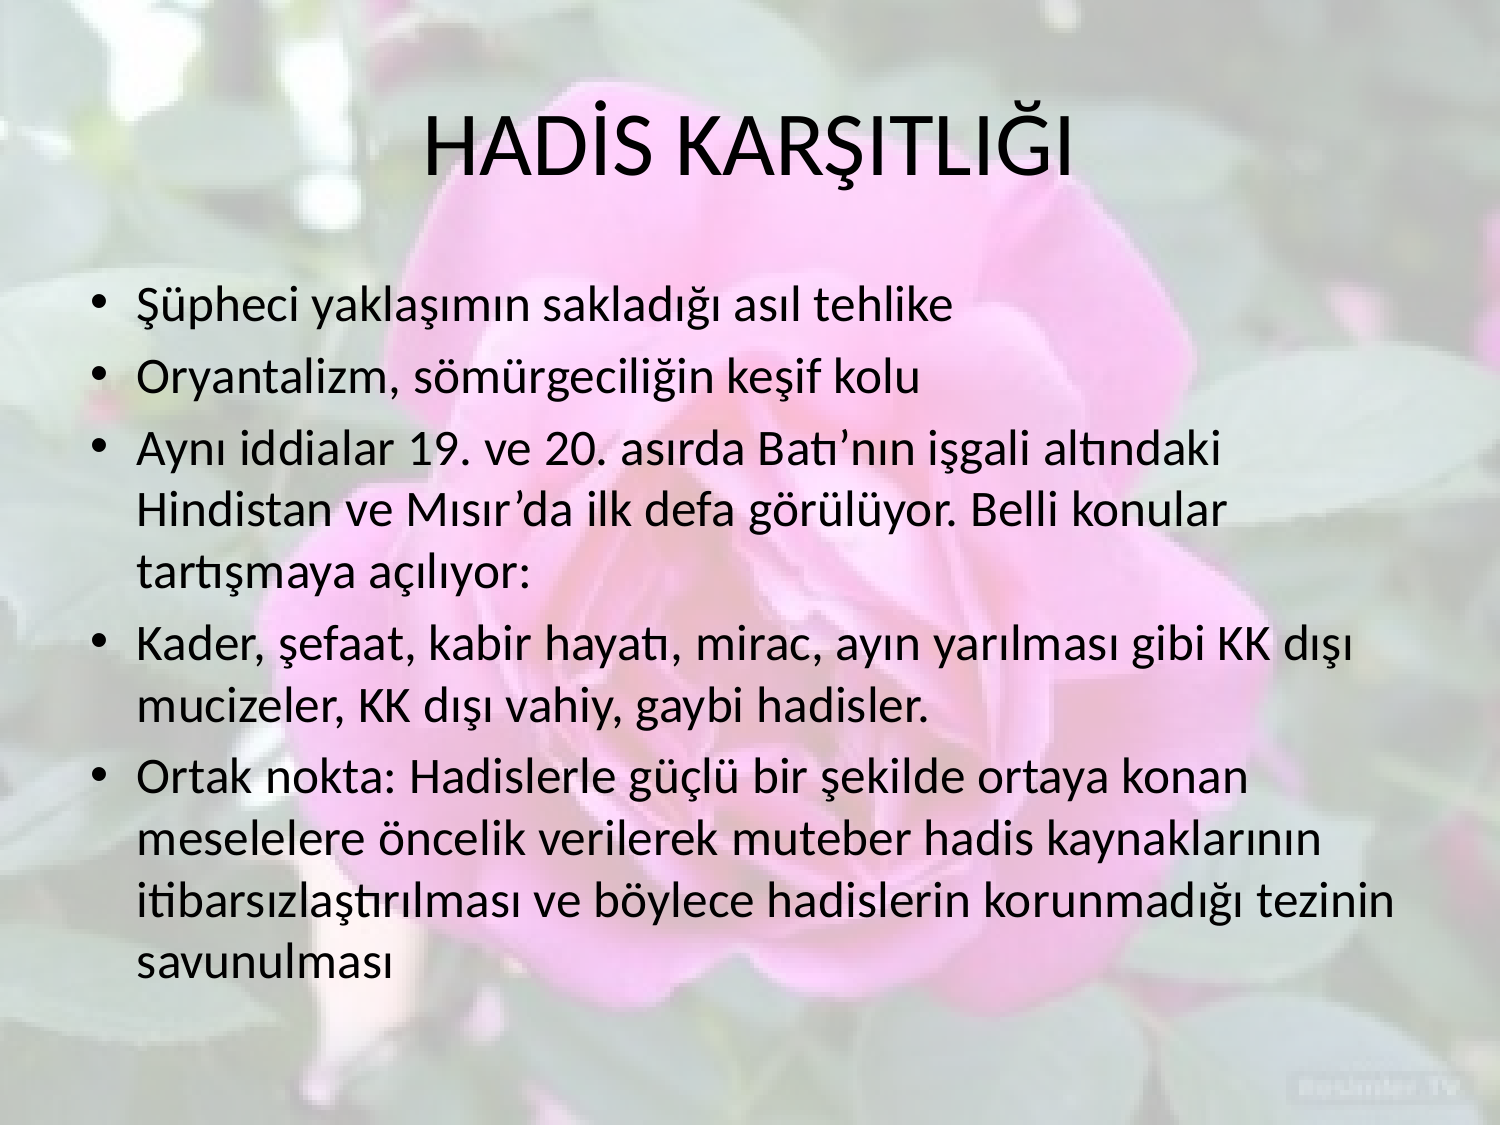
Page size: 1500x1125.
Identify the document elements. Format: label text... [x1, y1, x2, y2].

list Şüpheci yaklaşımın sakladığı asıl tehlike Oryantalizm, sömürgeciliğin keşif kolu Aynı iddialar 19. ve 20. asırda Batı’nın işgali altındaki Hindistan ve Mısır’da ilk defa görülüyor. Belli konular tartışmaya açılıyor: Kader, şefaat, kabir hayatı, mirac, ayın yarılması gibi KK dışı mucizeler, KK dışı vahiy, gaybi hadisler. Ortak nokta: Hadislerle güçlü bir şekilde ortaya konan meselelere öncelik verilerek muteber hadis kaynaklarının itibarsızlaştırılması ve böylece hadislerin korunmadığı tezinin savunulması [75, 262, 1425, 1005]
title HADİS KARŞITLIĞI [75, 45, 1425, 233]
